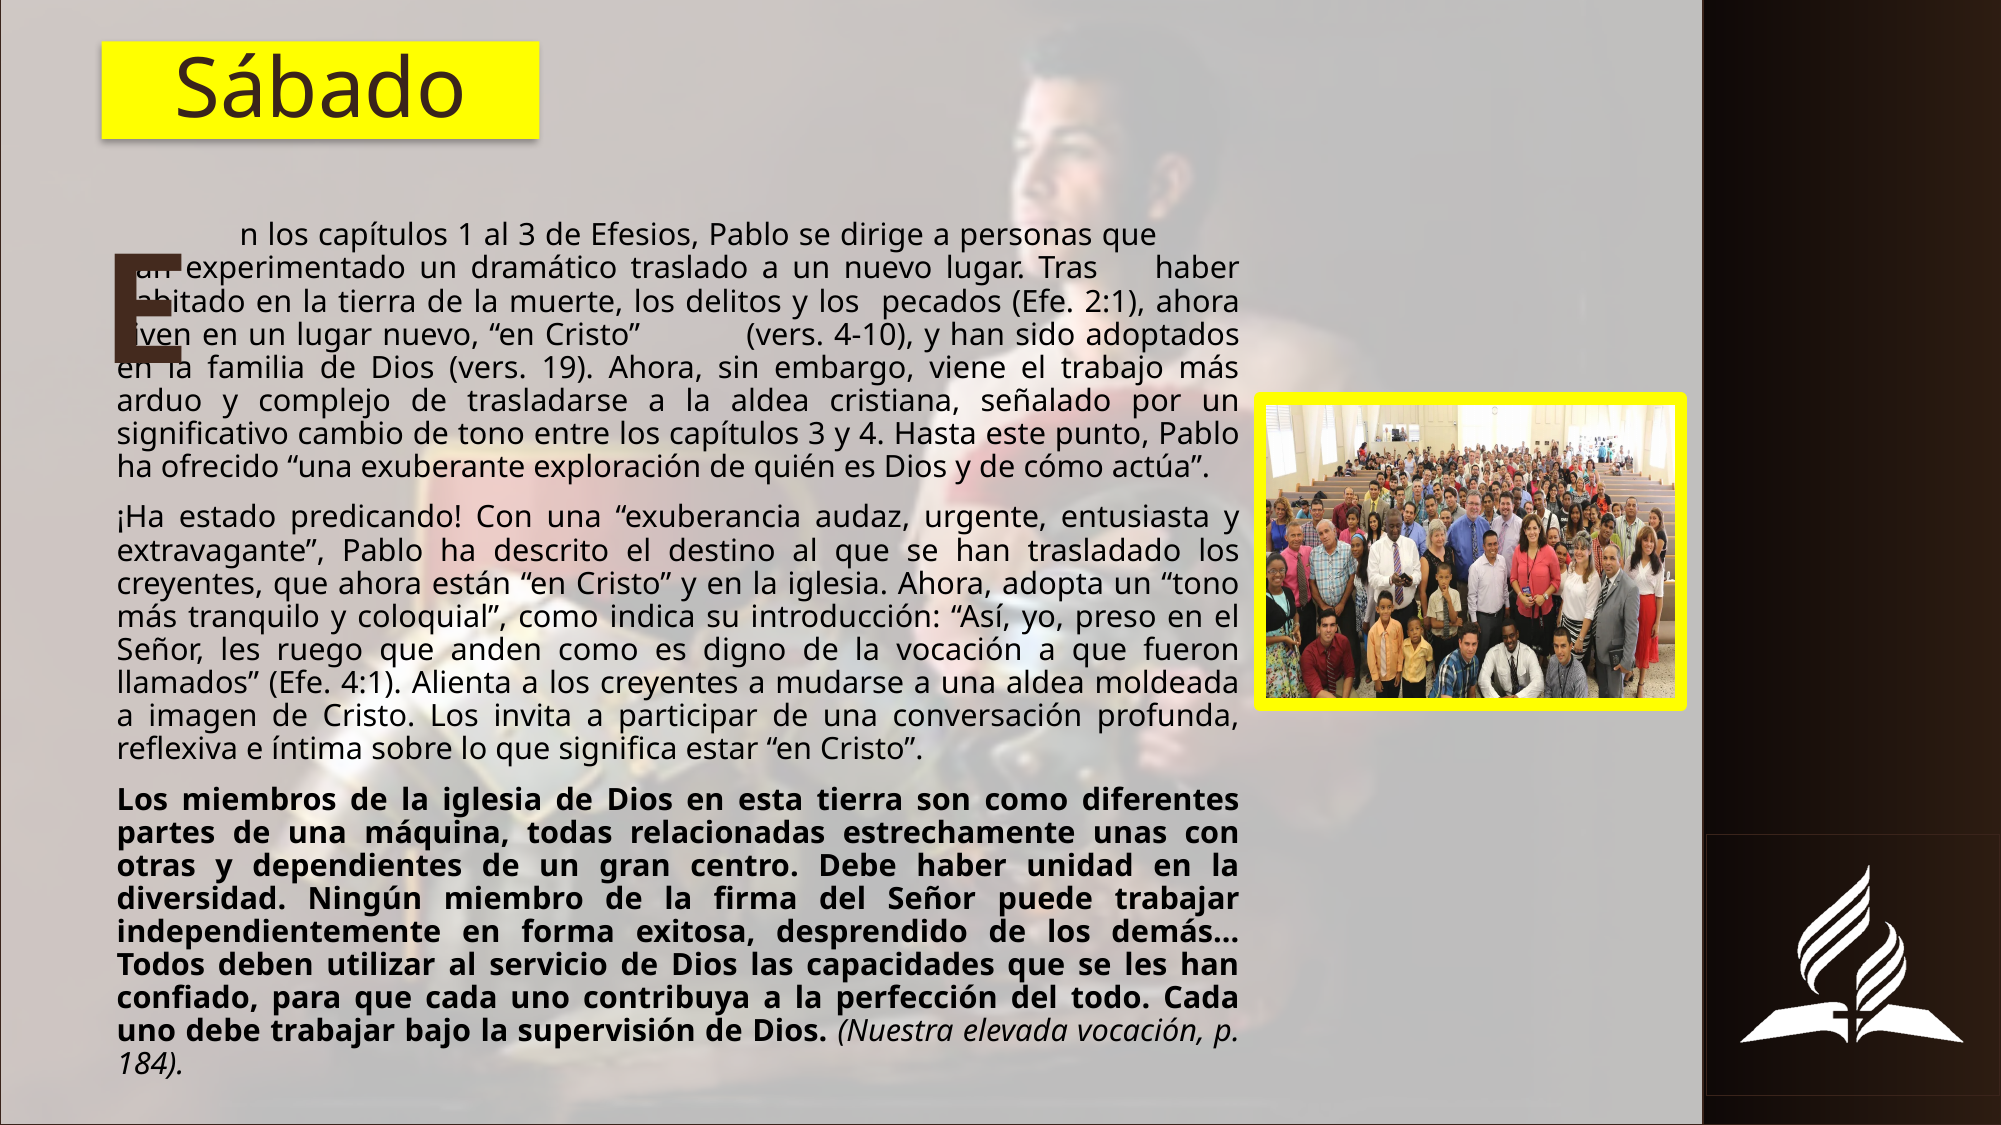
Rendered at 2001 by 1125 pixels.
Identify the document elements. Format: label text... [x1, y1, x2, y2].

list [1266, 404, 1675, 699]
picture [1707, 835, 1999, 1095]
list n los capítulos 1 al 3 de Efesios, Pablo se dirige a personas que han experimentado un dramático traslado a un nuevo lugar. Tras haber habitado en la tierra de la muerte, los delitos y los pecados (Efe. 2:1), ahora viven en un lugar nuevo, “en Cristo” (vers. 4-10), y han sido adoptados en la familia de Dios (vers. 19). Ahora, sin embargo, viene el trabajo más arduo y complejo de trasladarse a la aldea cristiana, señalado por un significativo cambio de tono entre los capítulos 3 y 4. Hasta este punto, Pablo ha ofrecido “una exuberante exploración de quién es Dios y de cómo actúa”. ¡Ha estado predicando! Con una “exuberancia audaz, urgente, entusiasta y extravagante”, Pablo ha descrito el destino al que se han trasladado los creyentes, que ahora están “en Cristo” y en la iglesia. Ahora, adopta un “tono más tranquilo y coloquial”, como indica su introducción: “Así, yo, preso en el Señor, les ruego que anden como es digno de la vocación a que fueron llamados” (Efe. 4:1). Alienta a los creyentes a mudarse a una aldea moldeada a imagen de Cristo. Los invita a participar de una conversación profunda, reflexiva e íntima sobre lo que significa estar “en Cristo”. Los miembros de la iglesia de Dios en esta tierra son como diferentes partes de una máquina, todas relacionadas estrechamente unas con otras y dependientes de un gran centro. Debe haber unidad en la diversidad. Ningún miembro de la firma del Señor puede trabajar independientemente en forma exitosa, desprendido de los demás… Todos deben utilizar al servicio de Dios las capacidades que se les han confiado, para que cada uno contribuya a la perfección del todo. Cada uno debe trabajar bajo la supervisión de Dios. (Nuestra elevada vocación, p. 184). [101, 211, 1255, 1094]
title Sábado [101, 41, 540, 139]
text_box E [90, 187, 222, 405]
